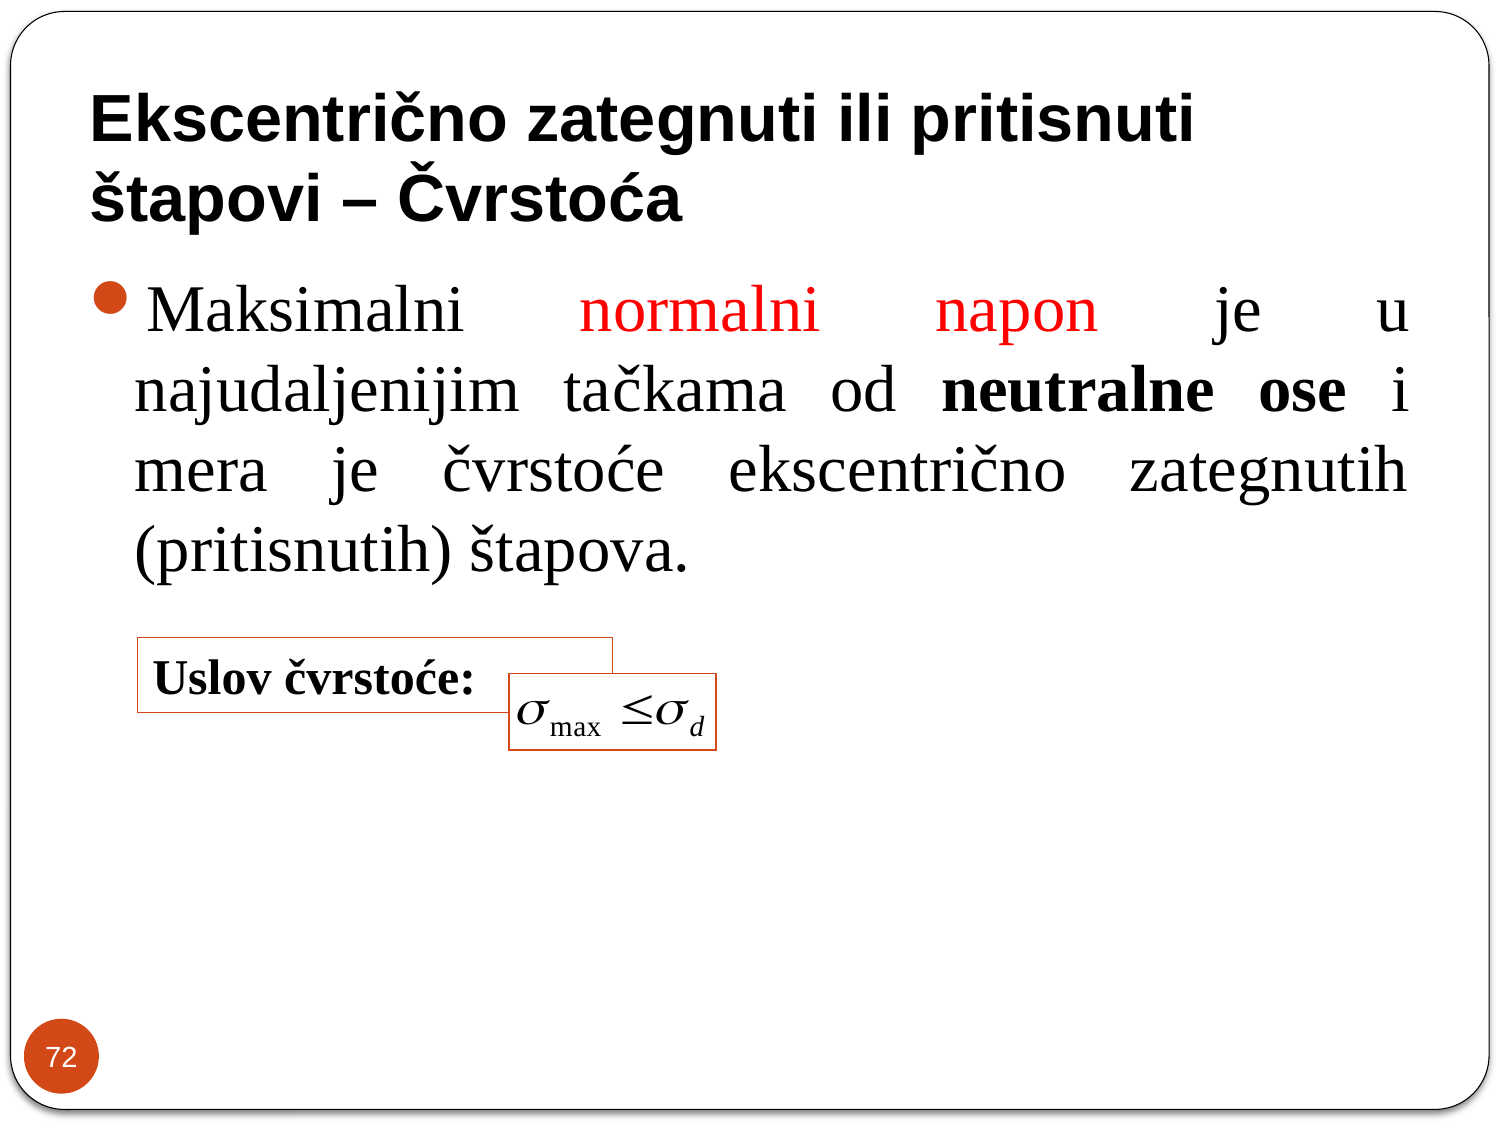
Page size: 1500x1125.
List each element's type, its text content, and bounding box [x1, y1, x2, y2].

slide_number 72 [23, 1018, 99, 1094]
text_box Uslov čvrstoće: [137, 637, 613, 713]
text_box Maksimalni normalni napon je u najudaljenijim tačkama od neutralne ose i mera je čvrstoće ekscentrično zategnutih (pritisnutih) štapova. [74, 257, 1425, 613]
title Ekscentrično zategnuti ili pritisnuti štapovi – Čvrstoća [75, 45, 1422, 250]
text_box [509, 673, 716, 750]
